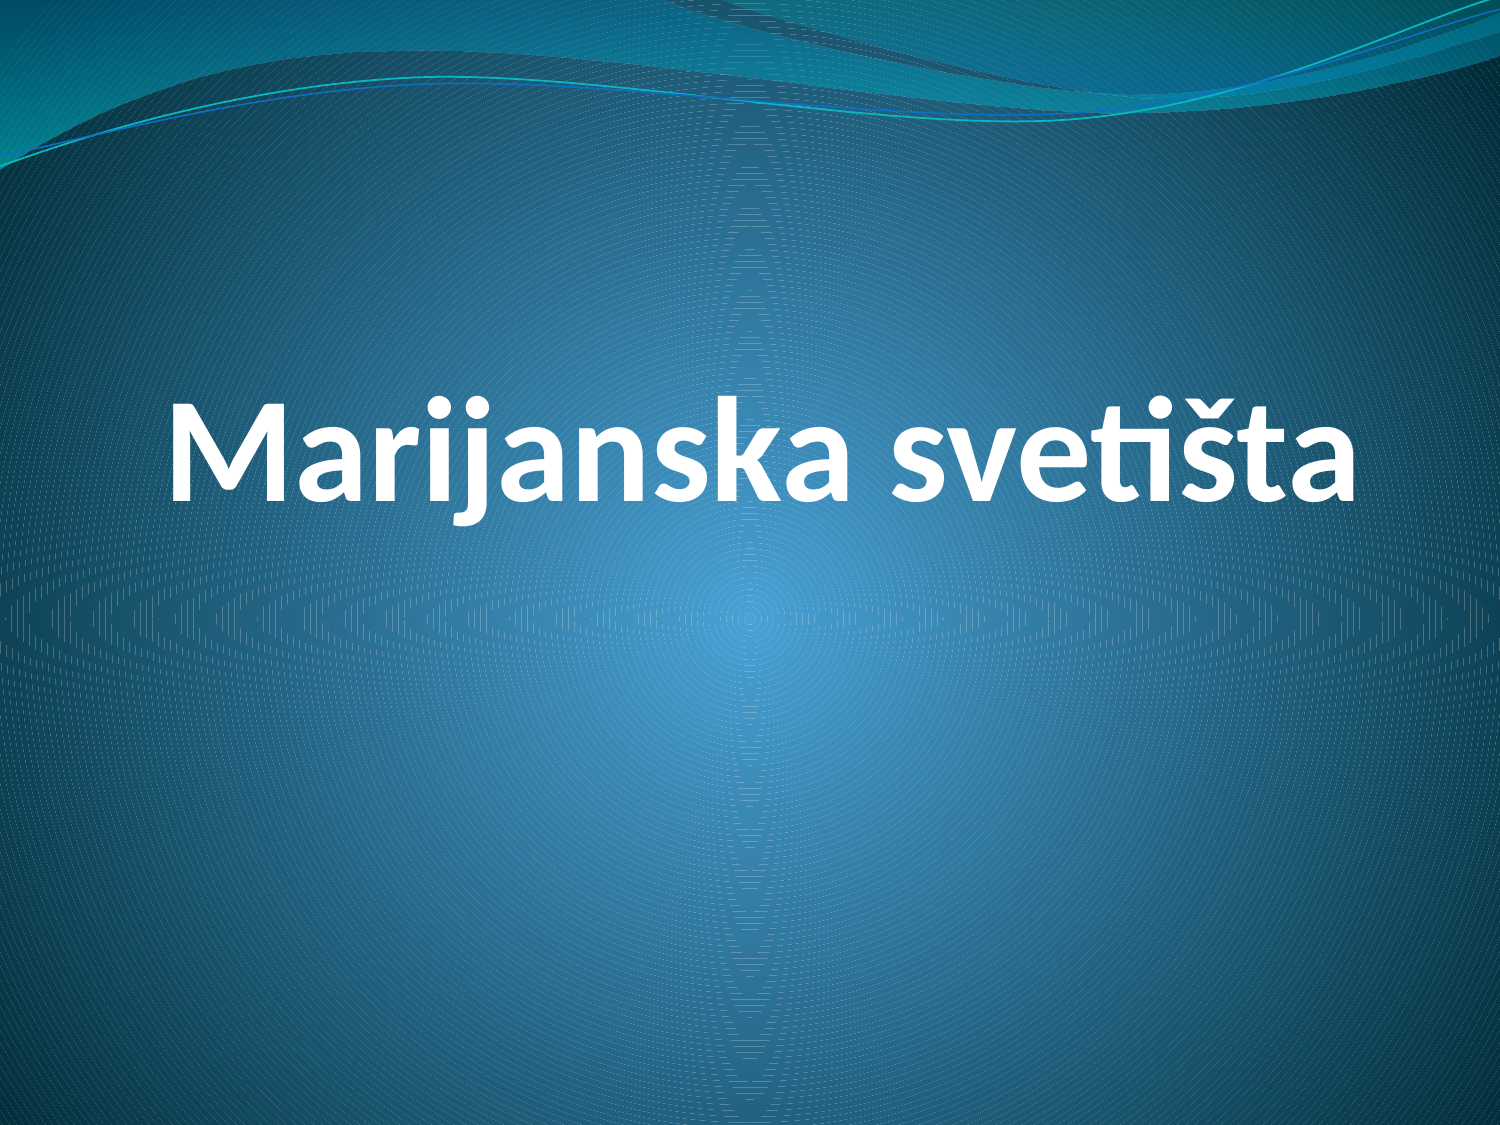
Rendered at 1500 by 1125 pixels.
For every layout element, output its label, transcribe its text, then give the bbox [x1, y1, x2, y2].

title Marijanska svetišta [76, 231, 1365, 532]
